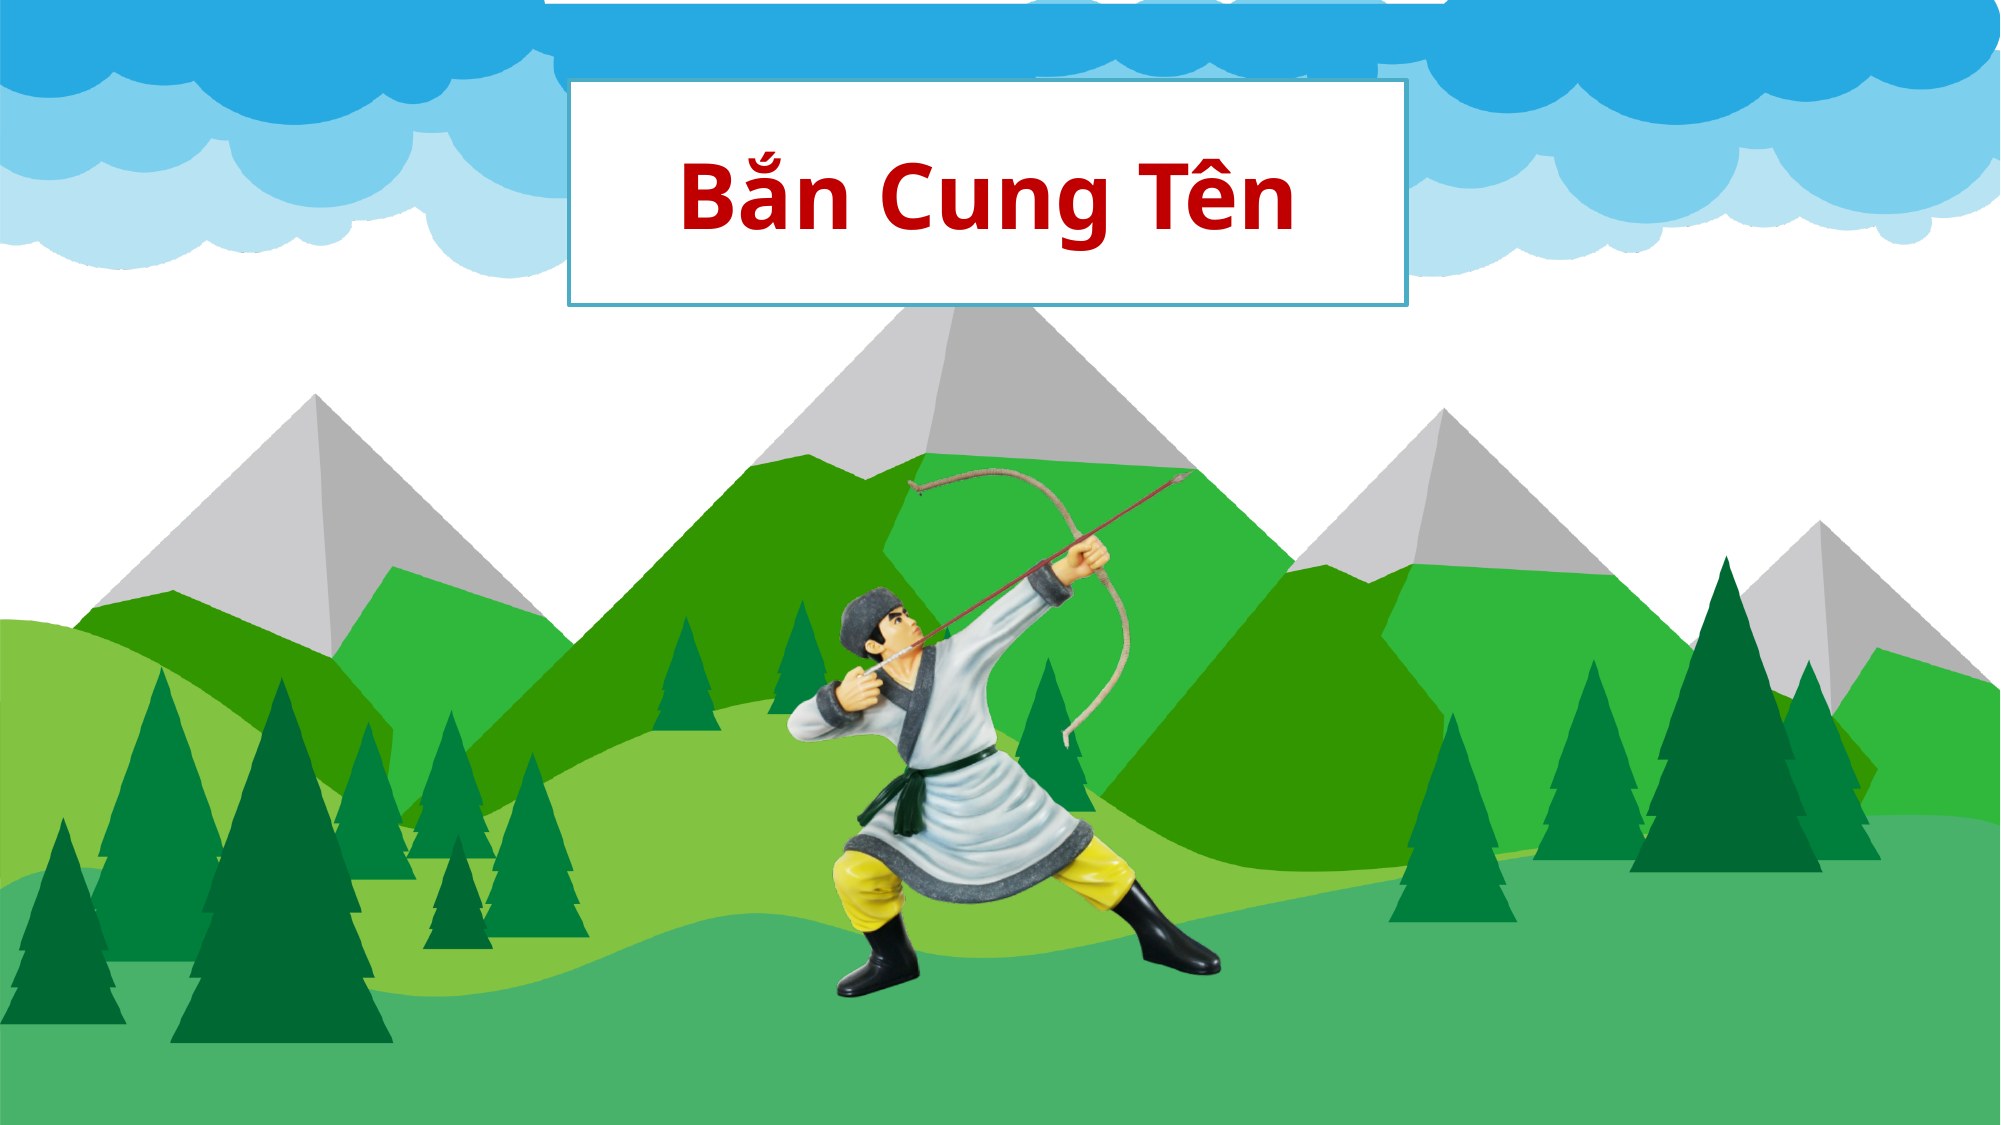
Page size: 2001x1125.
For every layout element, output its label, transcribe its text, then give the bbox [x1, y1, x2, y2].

text_box Bắn Cung Tên [567, 78, 1409, 307]
picture [0, 0, 2001, 1125]
